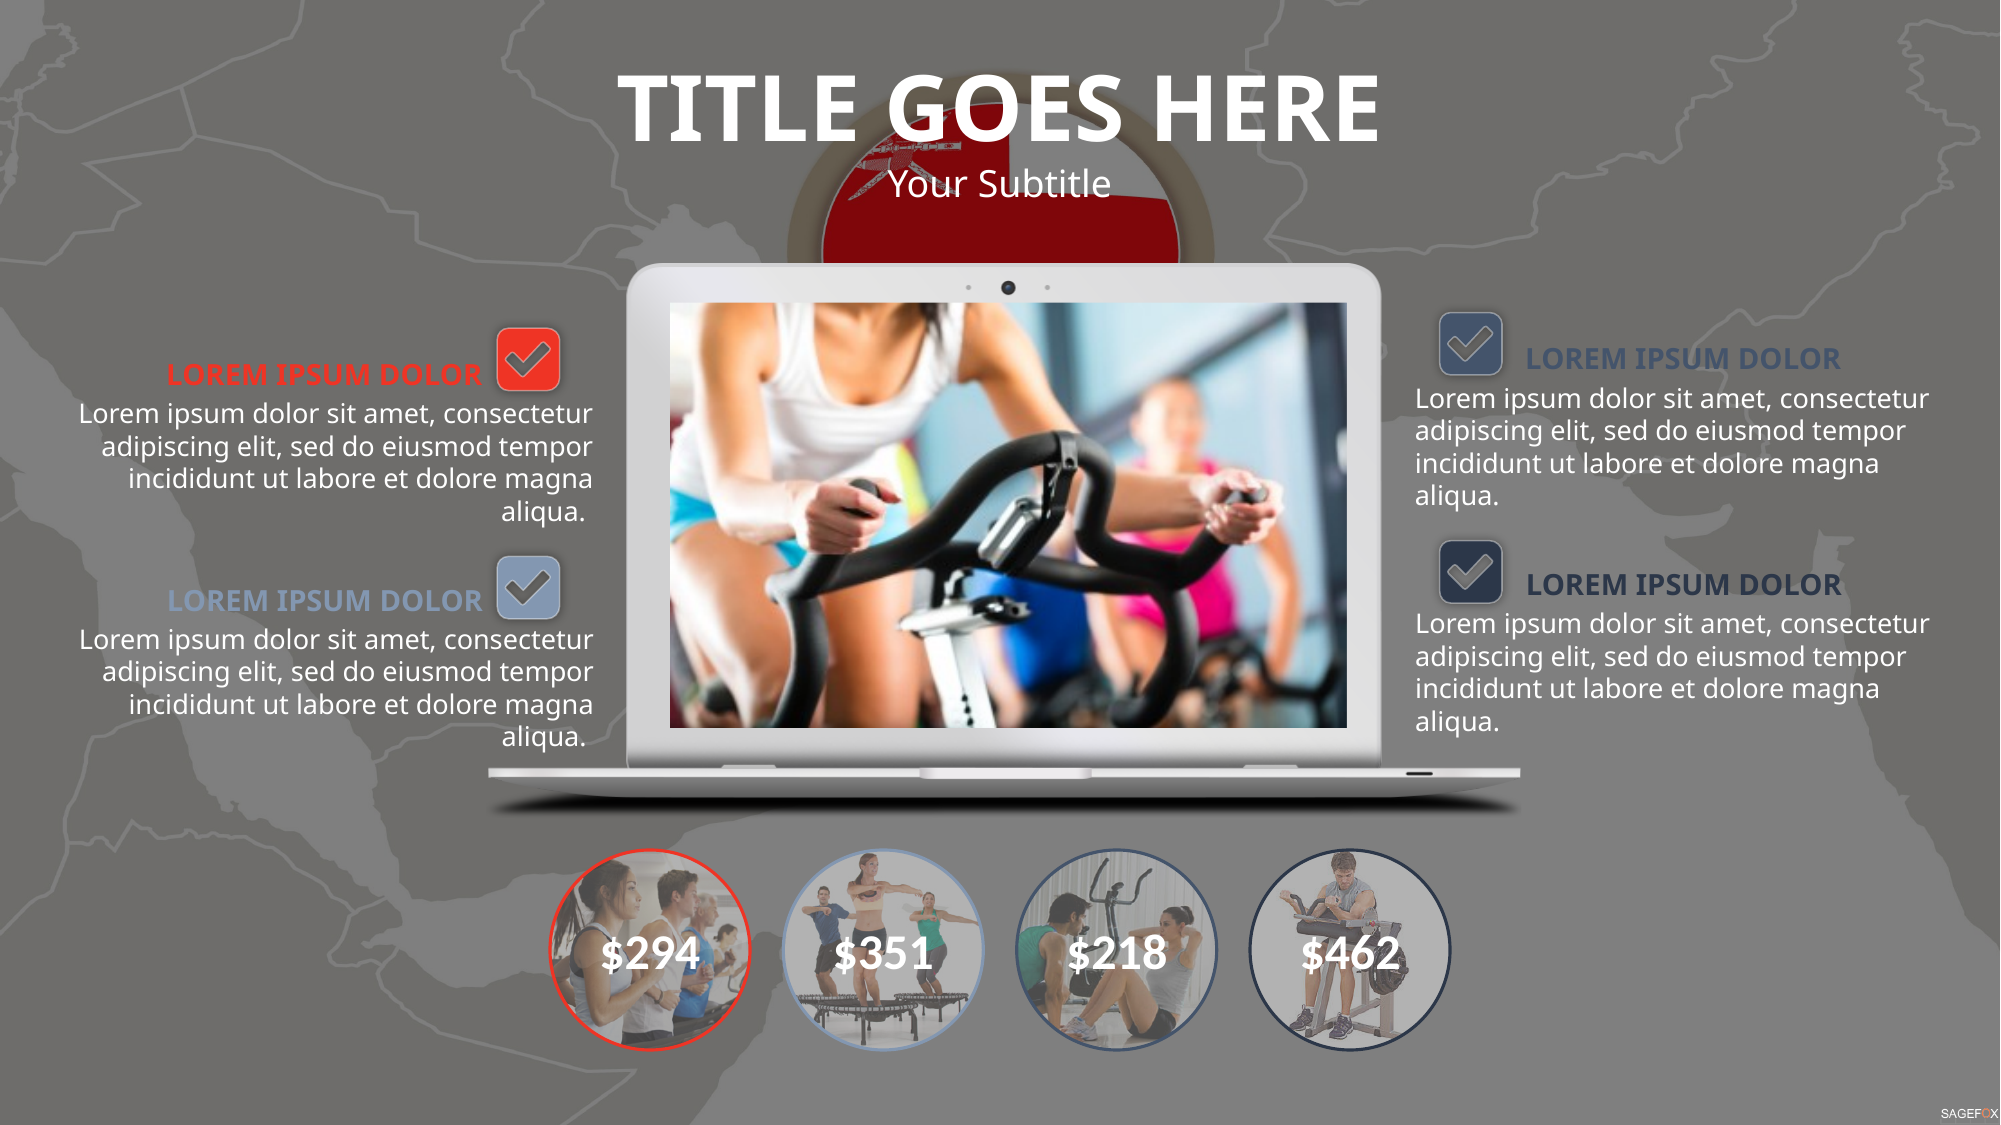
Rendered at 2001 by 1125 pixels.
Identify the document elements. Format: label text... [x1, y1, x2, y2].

text_box $294 [549, 849, 751, 1051]
text_box TITLE GOES HERE Your Subtitle [548, 42, 1452, 212]
text_box $218 [1016, 849, 1217, 1051]
text_box LOREM IPSUM DOLOR Lorem ipsum dolor sit amet, consectetur adipiscing elit, sed do eiusmod tempor incididunt ut labore et dolore magna aliqua. [41, 574, 486, 760]
text_box $462 [1250, 849, 1451, 1051]
text_box LOREM IPSUM DOLOR Lorem ipsum dolor sit amet, consectetur adipiscing elit, sed do eiusmod tempor incididunt ut labore et dolore magna aliqua. [41, 349, 486, 535]
text_box LOREM IPSUM DOLOR Lorem ipsum dolor sit amet, consectetur adipiscing elit, sed do eiusmod tempor incididunt ut labore et dolore magna aliqua. [1522, 333, 1967, 519]
text_box LOREM IPSUM DOLOR Lorem ipsum dolor sit amet, consectetur adipiscing elit, sed do eiusmod tempor incididunt ut labore et dolore magna aliqua. [1522, 558, 1968, 744]
picture [0, 0, 2001, 1125]
text_box $351 [783, 849, 984, 1051]
